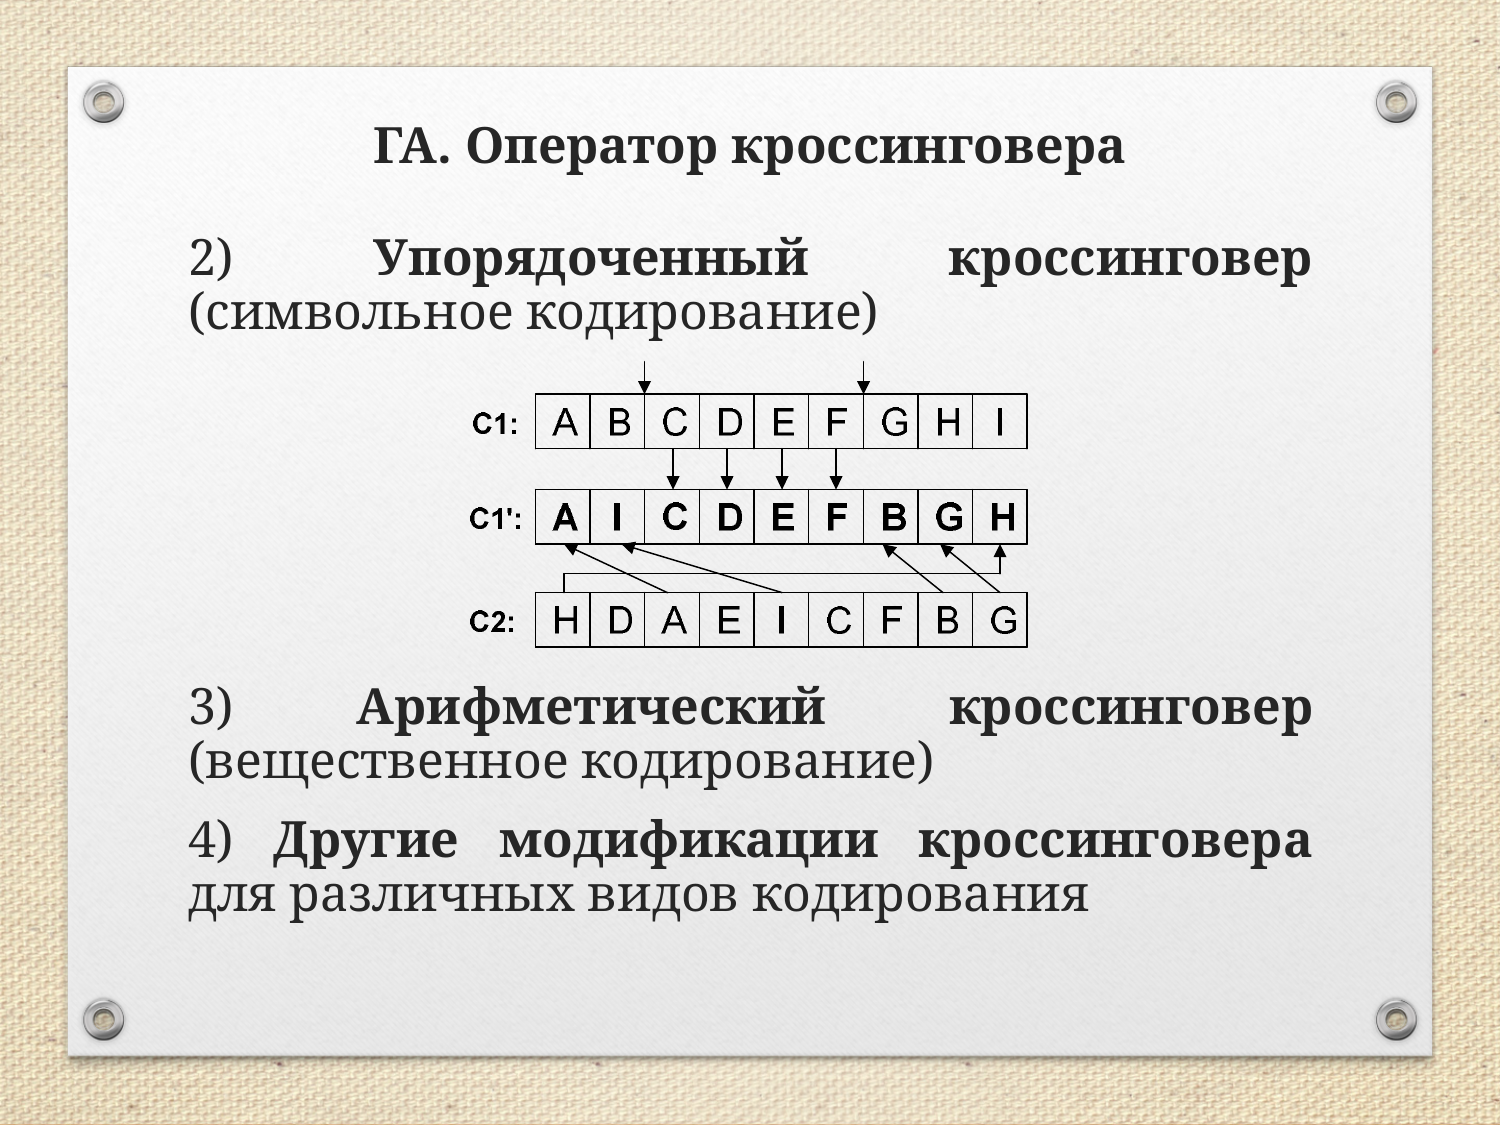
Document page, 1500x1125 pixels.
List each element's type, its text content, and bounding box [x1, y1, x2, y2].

text_box 2) Упорядоченный кроссинговер (символьное кодирование) 3) Арифметический кроссинговер (вещественное кодирование) 4) Другие модификации кроссинговера для различных видов кодирования [173, 225, 1329, 1012]
title ГА. Оператор кроссинговера [171, 66, 1329, 220]
picture [0, 0, 1500, 1125]
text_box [469, 361, 1028, 648]
